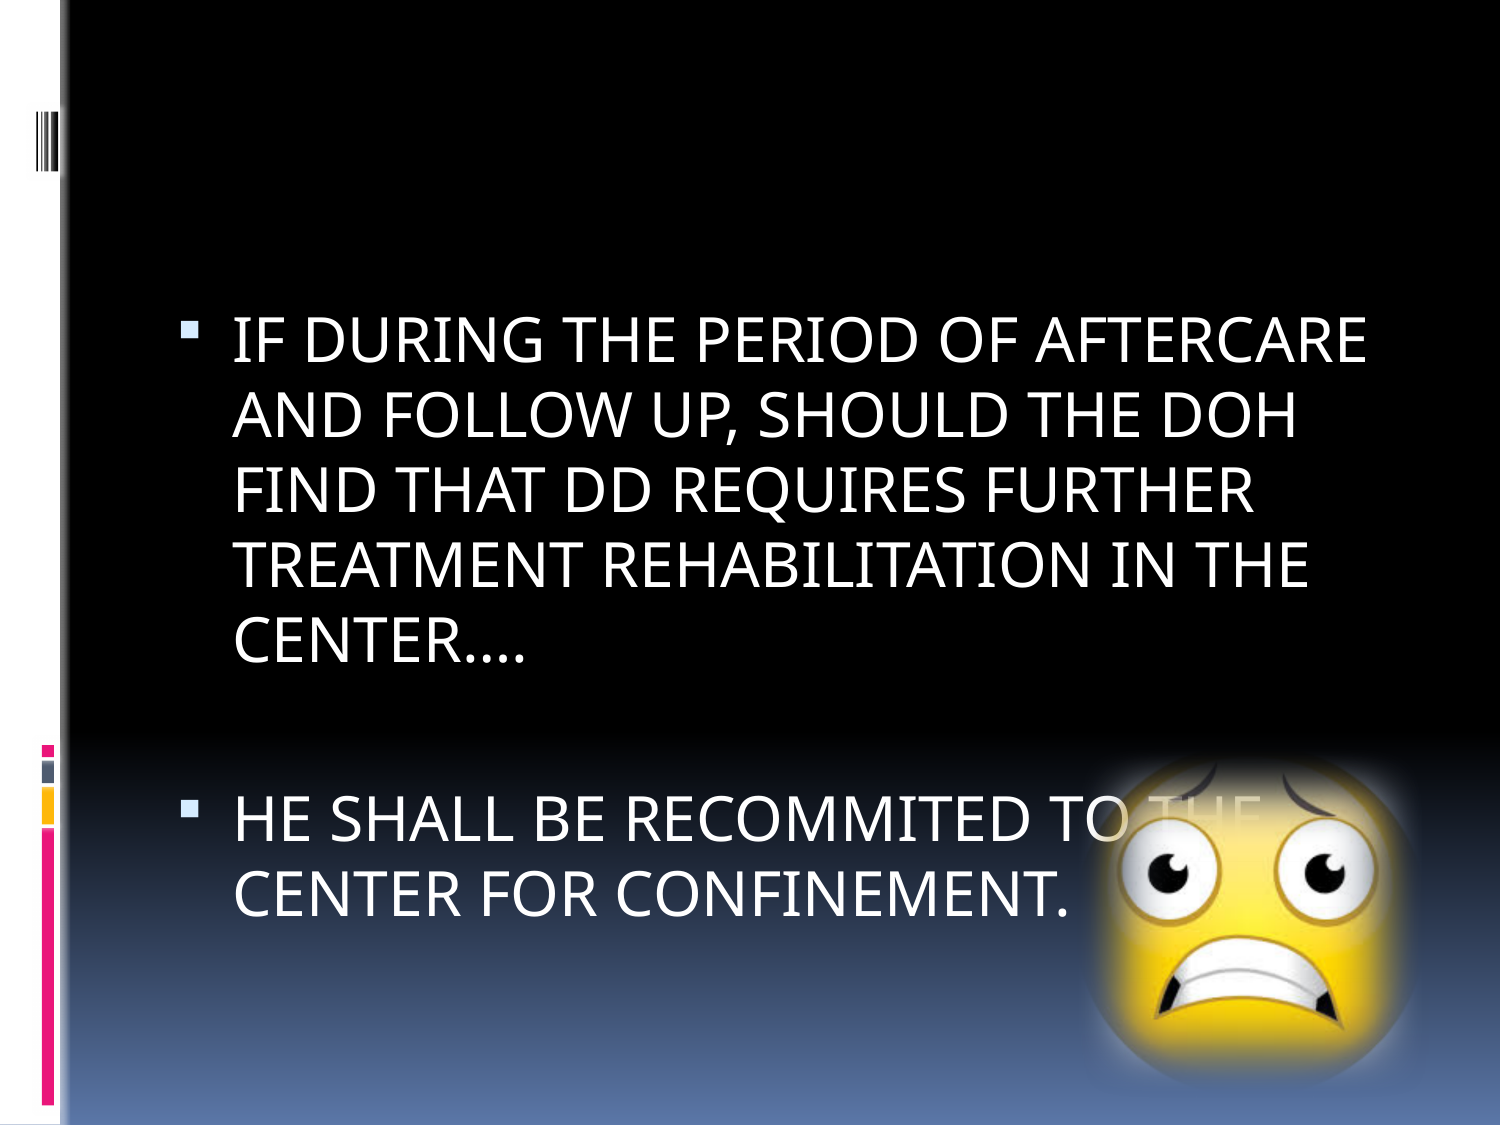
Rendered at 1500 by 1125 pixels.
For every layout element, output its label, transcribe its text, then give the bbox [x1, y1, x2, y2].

picture [1074, 743, 1427, 1097]
list IF DURING THE PERIOD OF AFTERCARE AND FOLLOW UP, SHOULD THE DOH FIND THAT DD REQUIRES FURTHER TREATMENT REHABILITATION IN THE CENTER…. HE SHALL BE RECOMMITED TO THE CENTER FOR CONFINEMENT. [150, 292, 1425, 1043]
